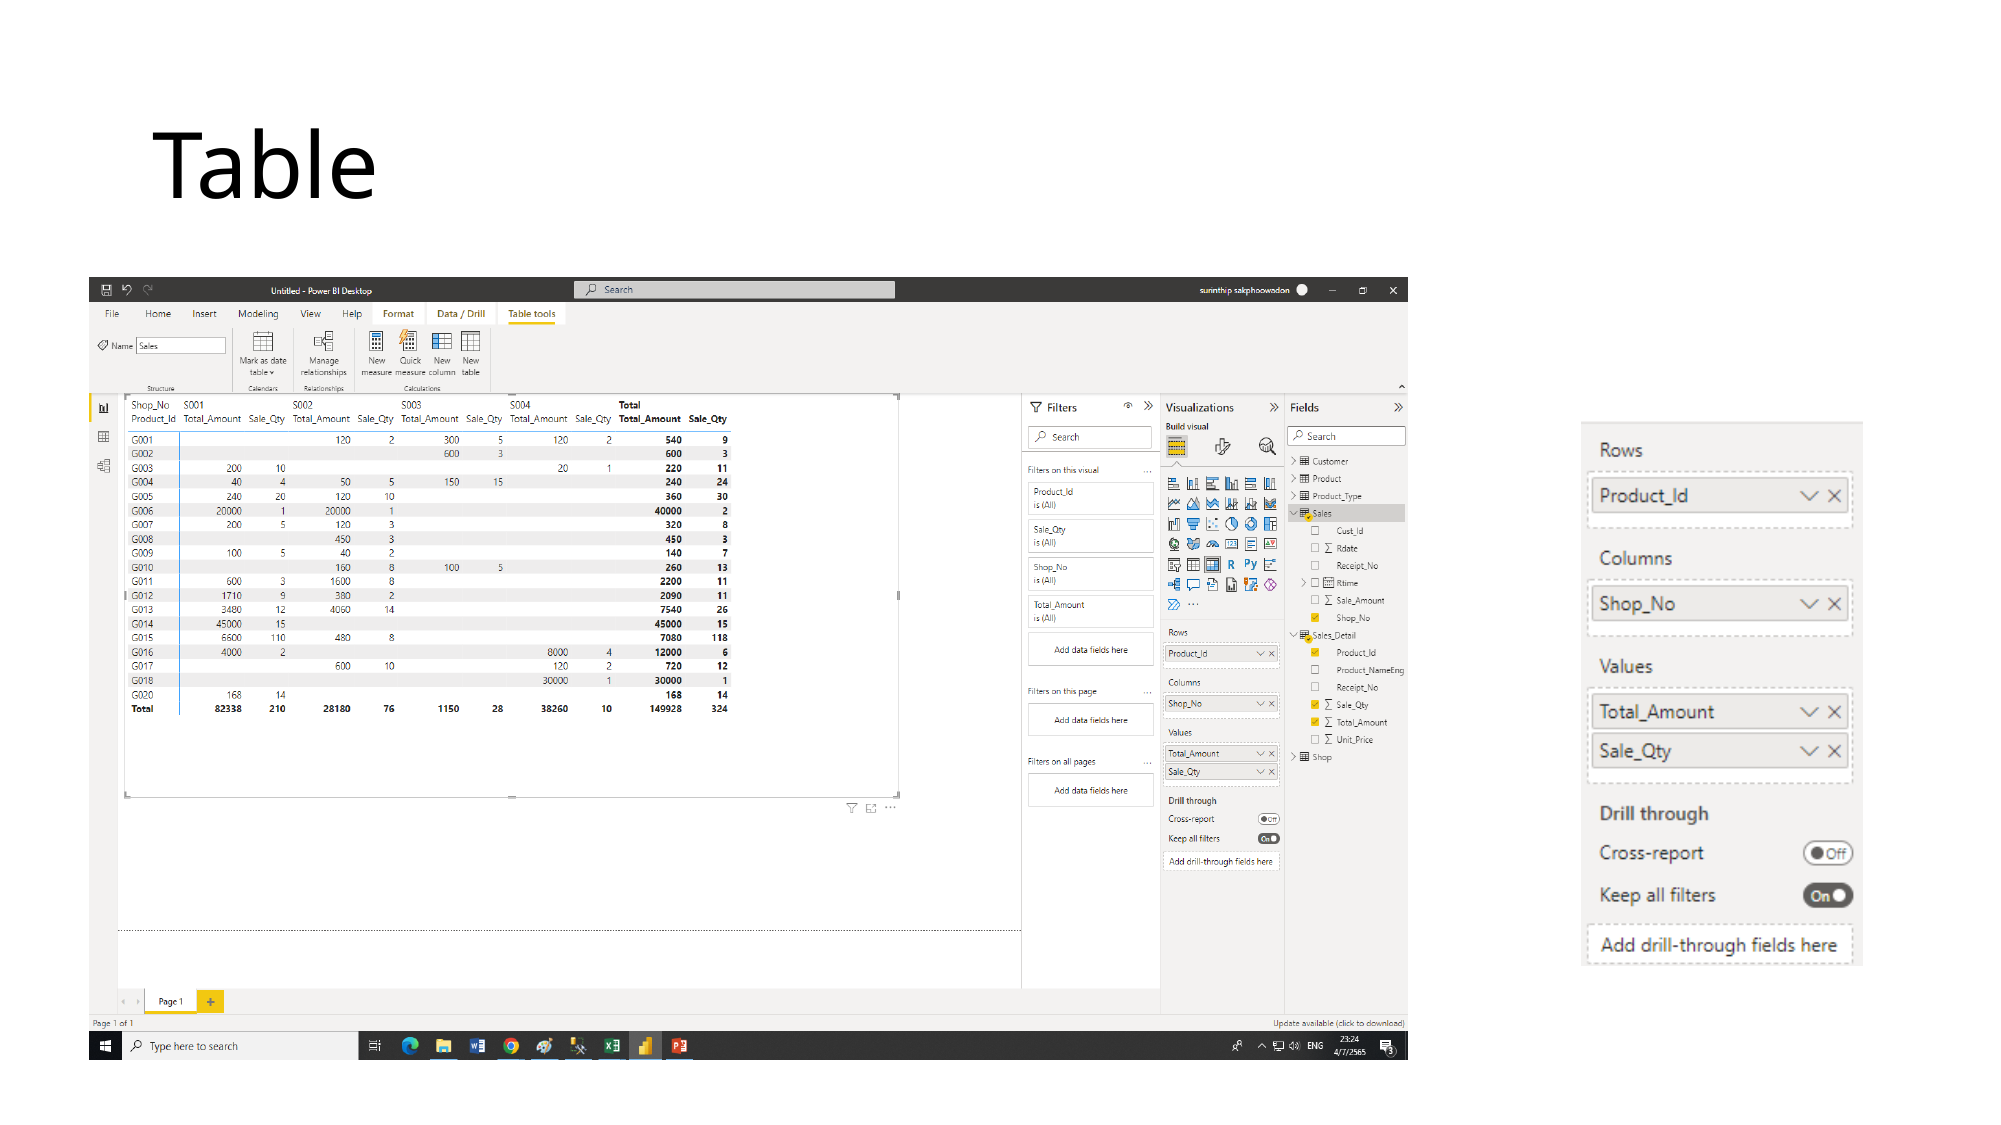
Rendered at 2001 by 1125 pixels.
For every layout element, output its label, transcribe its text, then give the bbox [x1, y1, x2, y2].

picture [89, 277, 1408, 1060]
title Table [137, 59, 1863, 278]
picture [1581, 421, 1863, 966]
